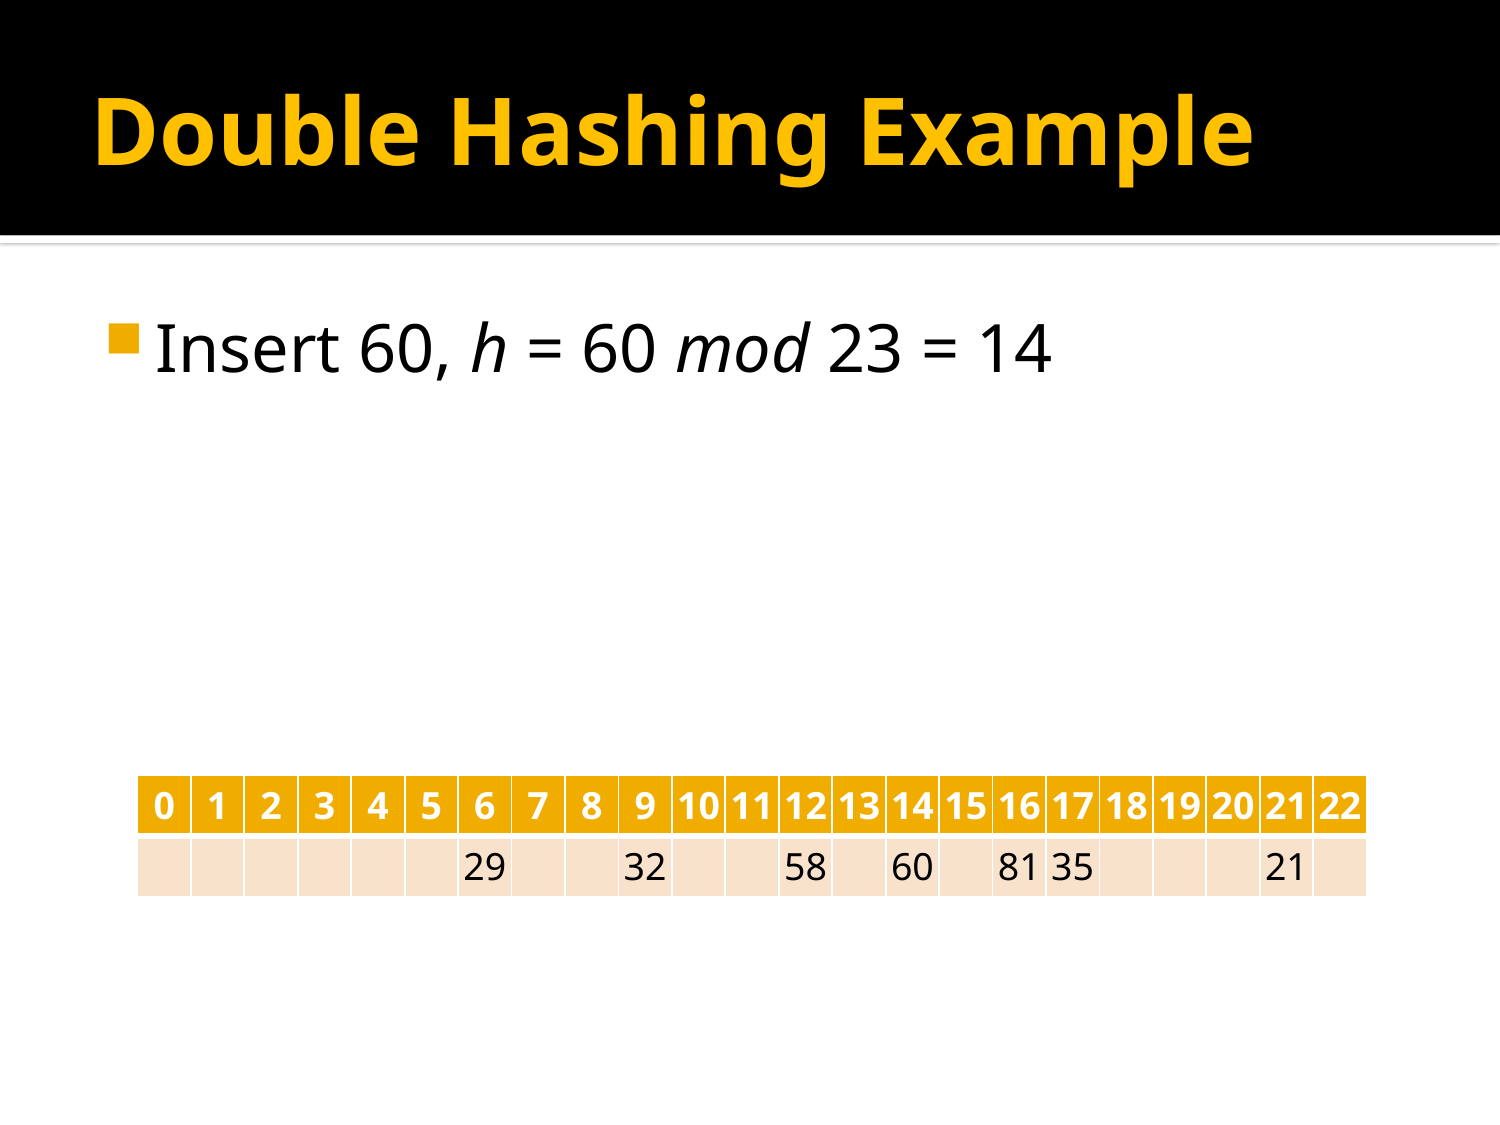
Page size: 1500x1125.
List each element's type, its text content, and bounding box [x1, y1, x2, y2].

table_header 3 [299, 776, 350, 833]
table_cell [1314, 839, 1366, 896]
table_cell 35 [1047, 839, 1099, 896]
table_header 21 [1261, 776, 1312, 833]
table_cell [512, 839, 564, 896]
table_header 6 [459, 776, 511, 833]
table_cell [1207, 839, 1259, 896]
table_header 17 [1047, 776, 1099, 833]
table_cell 21 [1261, 839, 1312, 896]
table_cell [192, 839, 243, 896]
table_cell [299, 839, 350, 896]
table_header 1 [192, 776, 243, 833]
table_header 10 [673, 776, 724, 833]
text_box Insert 60, h = 60 mod 23 = 14 [74, 291, 1425, 700]
table_header 14 [887, 776, 938, 833]
table_header 9 [619, 776, 671, 833]
table_cell 58 [780, 839, 831, 896]
table_header 4 [352, 776, 404, 833]
table_header 16 [993, 776, 1045, 833]
table_cell [566, 839, 618, 896]
table_cell [726, 839, 778, 896]
table_cell [138, 839, 190, 896]
table_header 18 [1100, 776, 1152, 833]
table_cell [245, 839, 297, 896]
table_cell [1100, 839, 1152, 896]
table_header 2 [245, 776, 297, 833]
table_header 8 [566, 776, 618, 833]
table_cell [940, 839, 992, 896]
table_cell 81 [993, 839, 1045, 896]
table_header 20 [1207, 776, 1259, 833]
table_cell 60 [887, 839, 938, 896]
table_header 19 [1154, 776, 1205, 833]
title Double Hashing Example [75, 25, 1425, 231]
table_header 0 [138, 776, 190, 833]
table_cell [352, 839, 404, 896]
table_header 22 [1314, 776, 1366, 833]
table_header 13 [833, 776, 885, 833]
table_cell 29 [459, 839, 511, 896]
table_cell [1154, 839, 1205, 896]
table_header 12 [780, 776, 831, 833]
table_cell [673, 839, 724, 896]
table_cell 32 [619, 839, 671, 896]
table_header 5 [406, 776, 457, 833]
table_cell [833, 839, 885, 896]
table_cell [406, 839, 457, 896]
table_header 7 [512, 776, 564, 833]
table_header 11 [726, 776, 778, 833]
table_header 15 [940, 776, 992, 833]
